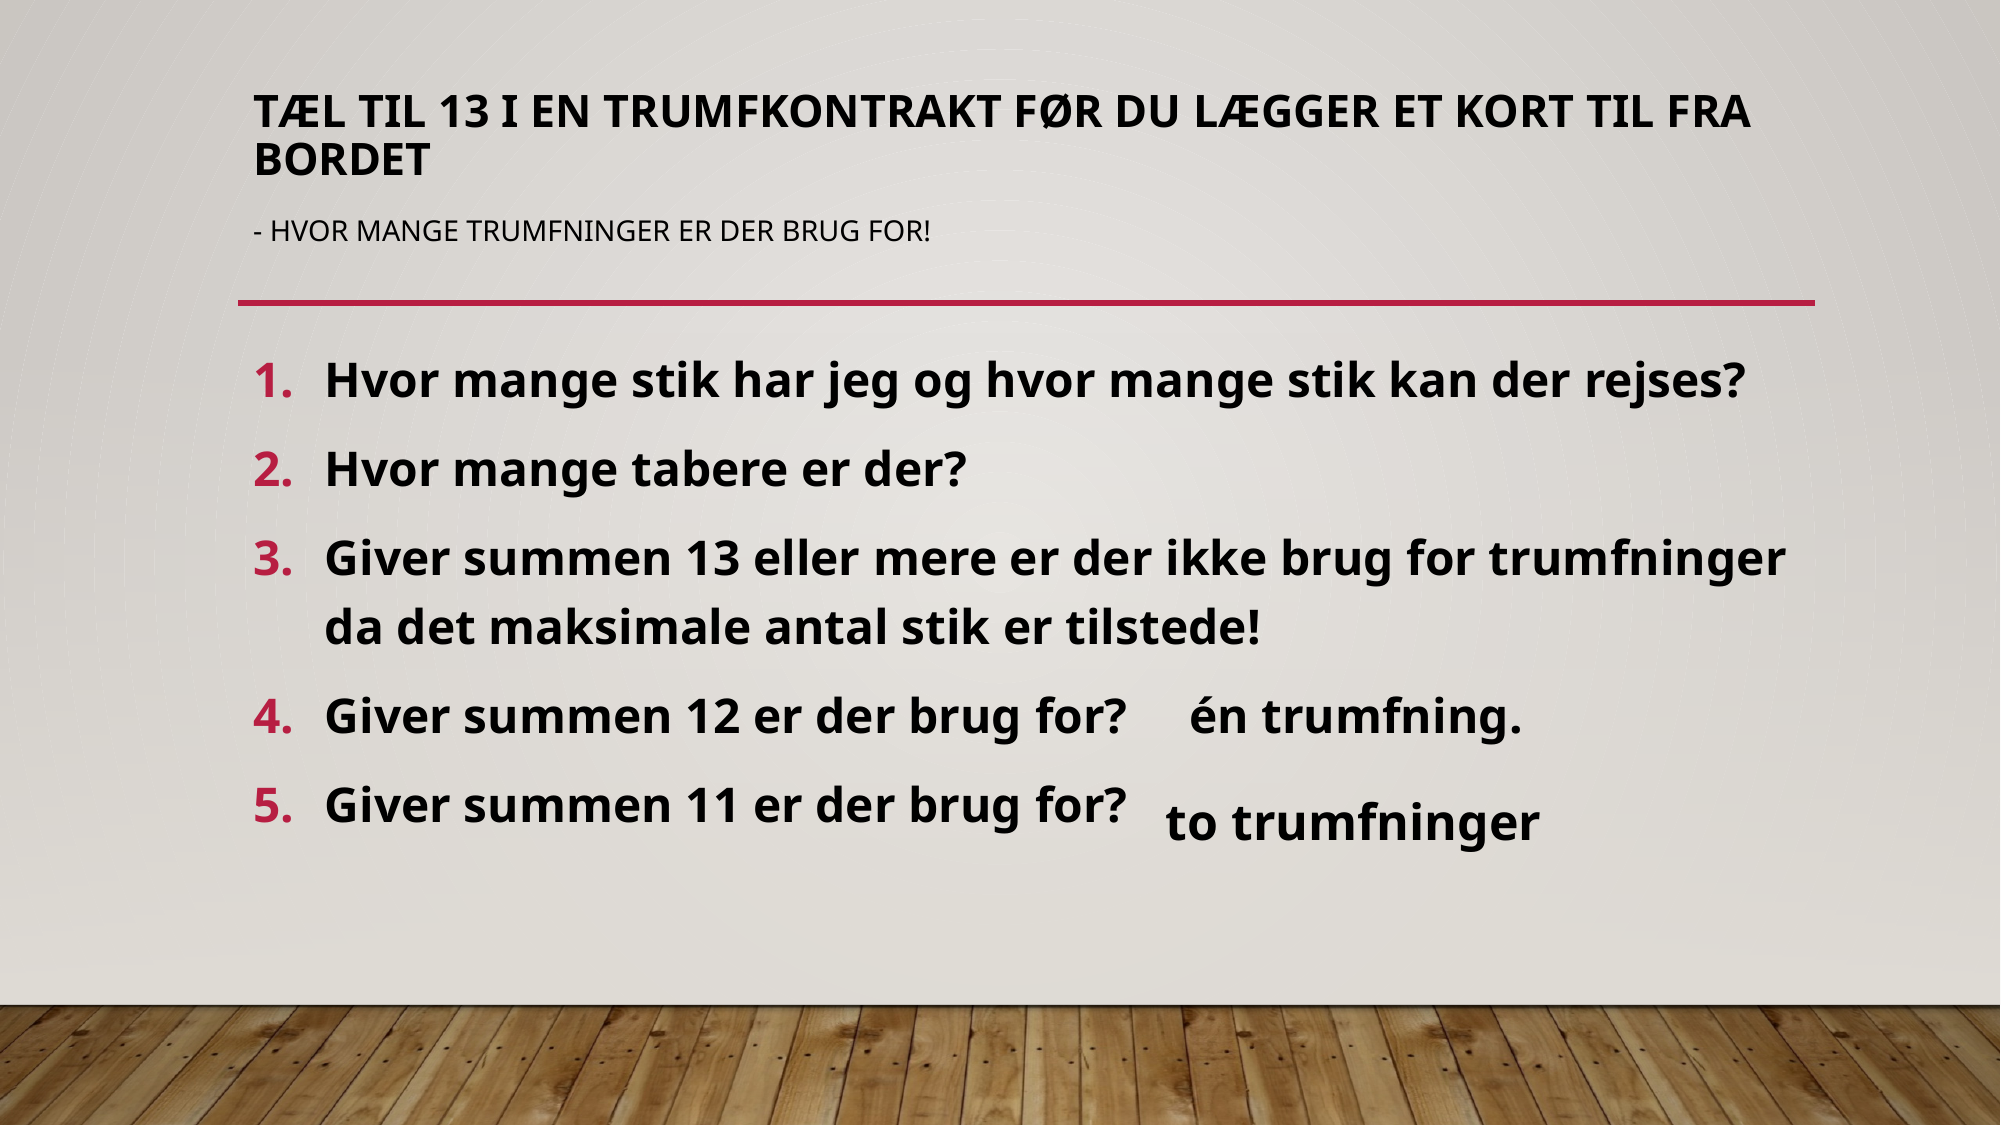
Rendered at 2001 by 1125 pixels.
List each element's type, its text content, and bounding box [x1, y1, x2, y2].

title Tæl til 13 i en trumfkontrakt før du lægger et kort til fra bordet - hvor mange trumfninger er der brug for! [238, 80, 1814, 305]
list Hvor mange stik har jeg og hvor mange stik kan der rejses? Hvor mange tabere er der? Giver summen 13 eller mere er der ikke brug for trumfninger da det maksimale antal stik er tilstede! Giver summen 12 er der brug for? én trumfning. Giver summen 11 er der brug for? [238, 330, 1814, 897]
text_box to trumfninger [1150, 782, 1560, 858]
picture [0, 1005, 2000, 1125]
